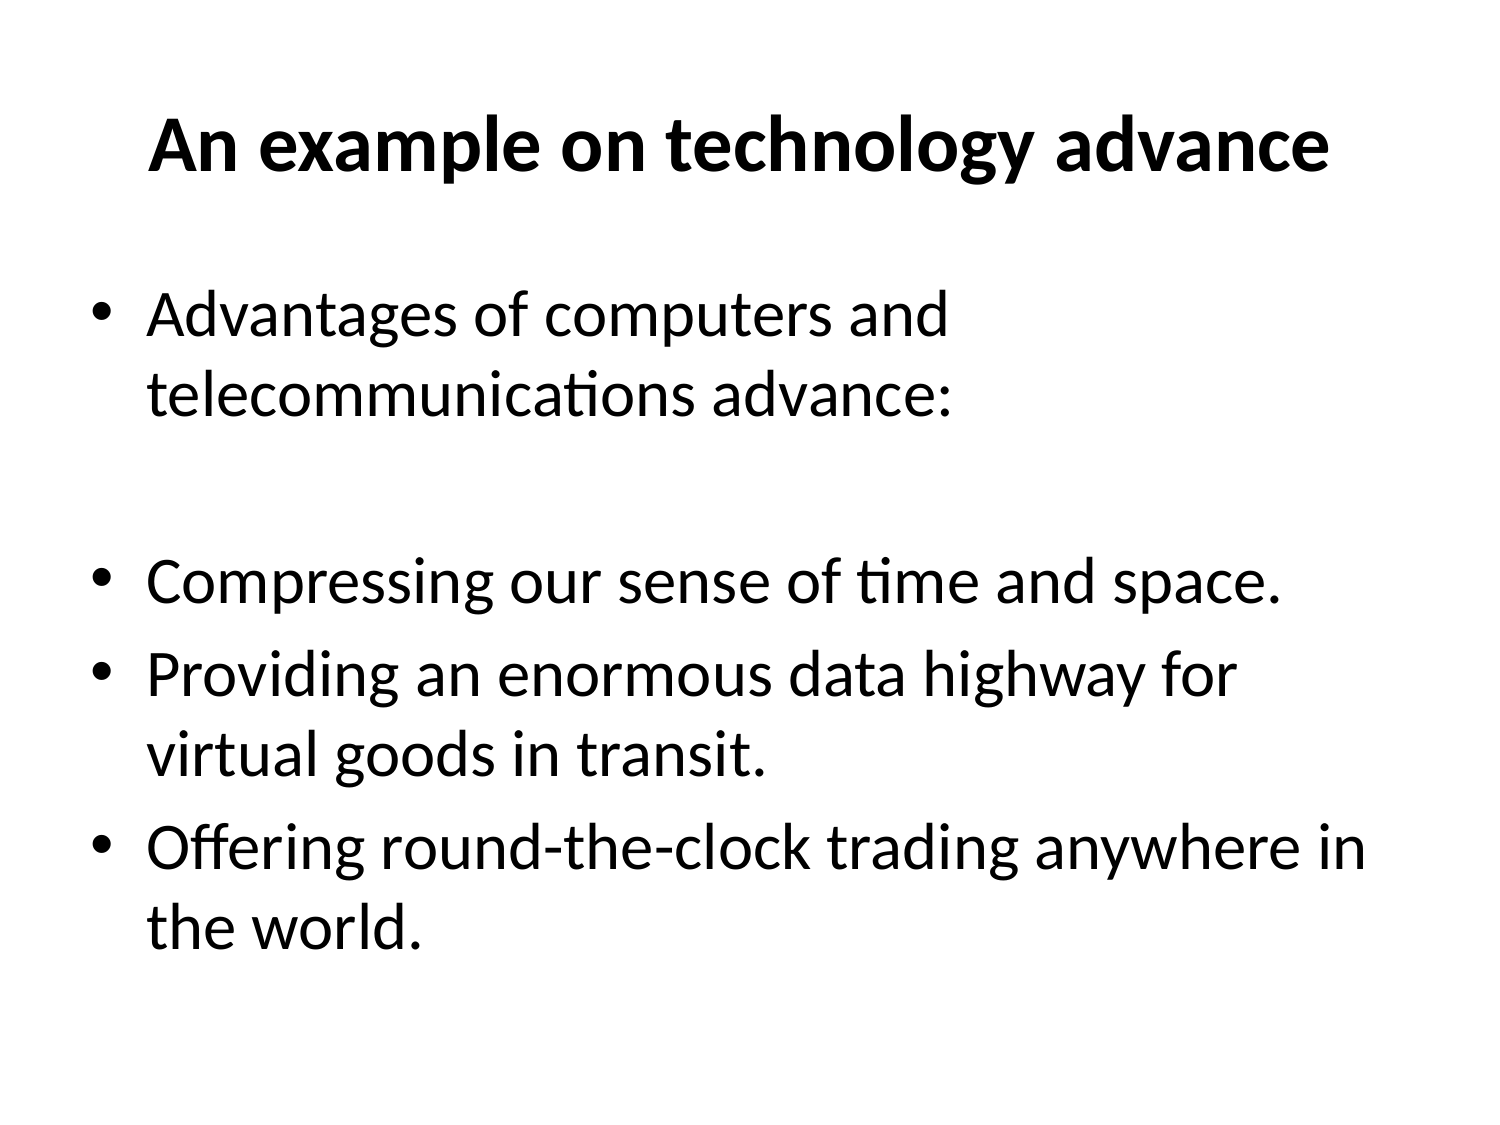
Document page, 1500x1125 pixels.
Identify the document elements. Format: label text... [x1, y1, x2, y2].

title An example on technology advance [75, 45, 1425, 233]
list Advantages of computers and telecommunications advance: Compressing our sense of time and space. Providing an enormous data highway for virtual goods in transit. Offering round-the-clock trading anywhere in the world. [75, 262, 1425, 1005]
